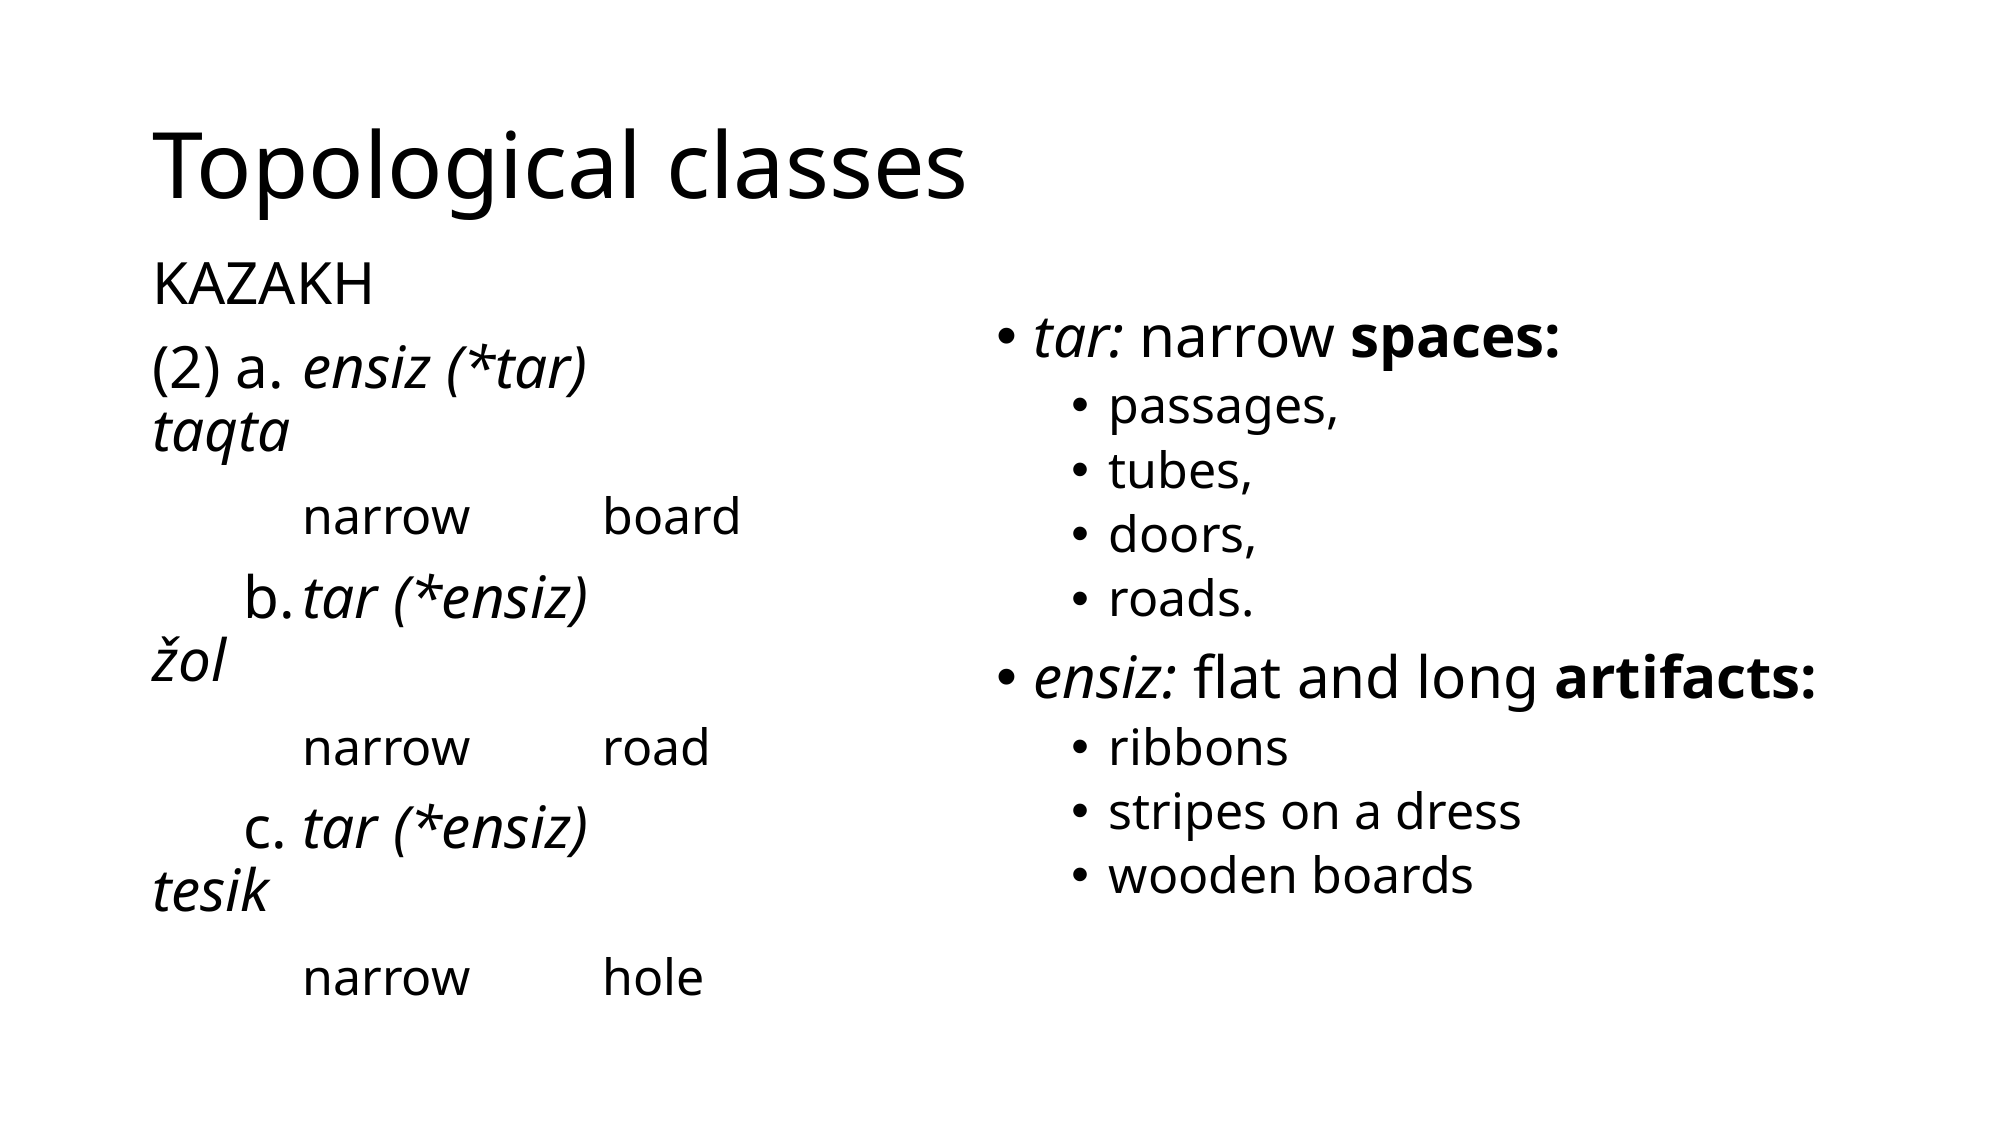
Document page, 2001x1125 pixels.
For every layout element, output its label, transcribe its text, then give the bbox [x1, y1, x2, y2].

text_box tar: narrow spaces: passages, tubes, doors, roads. ensiz: flat and long artifacts: ribbons stripes on a dress wooden boards [981, 299, 2000, 1125]
title Topological classes [137, 59, 1863, 278]
list kazakh (2) a. ensiz (*tar) taqta narrow board b. tar (*ensiz) žol narrow road c. tar (*ensiz) tesik narrow hole [137, 246, 770, 1072]
